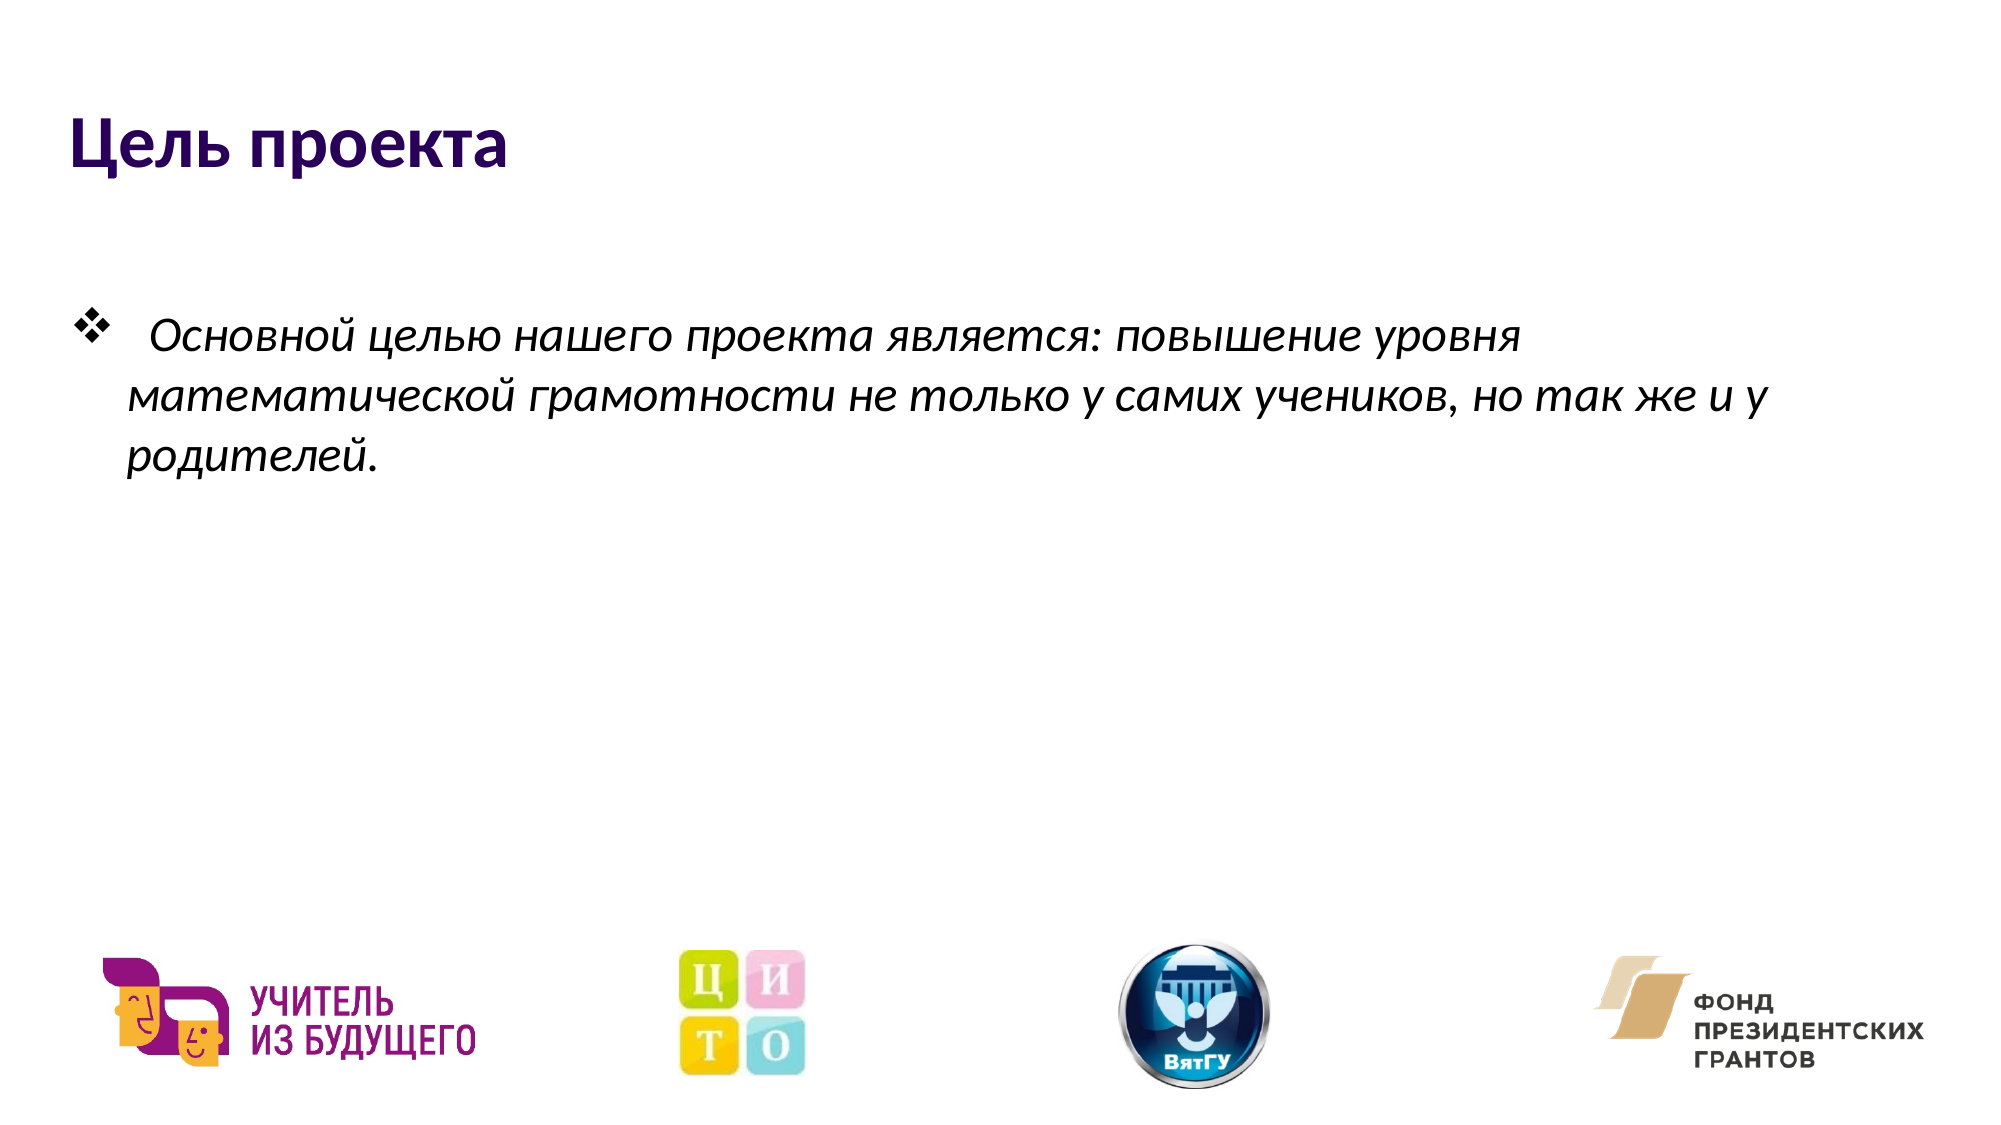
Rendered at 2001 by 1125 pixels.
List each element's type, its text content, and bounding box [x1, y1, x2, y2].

text_box Цель проекта [55, 84, 1832, 235]
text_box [96, 937, 1926, 1089]
text_box Основной целью нашего проекта является: повышение уровня математической грамотности не только у самих учеников, но так же и у родителей. [55, 294, 1832, 489]
